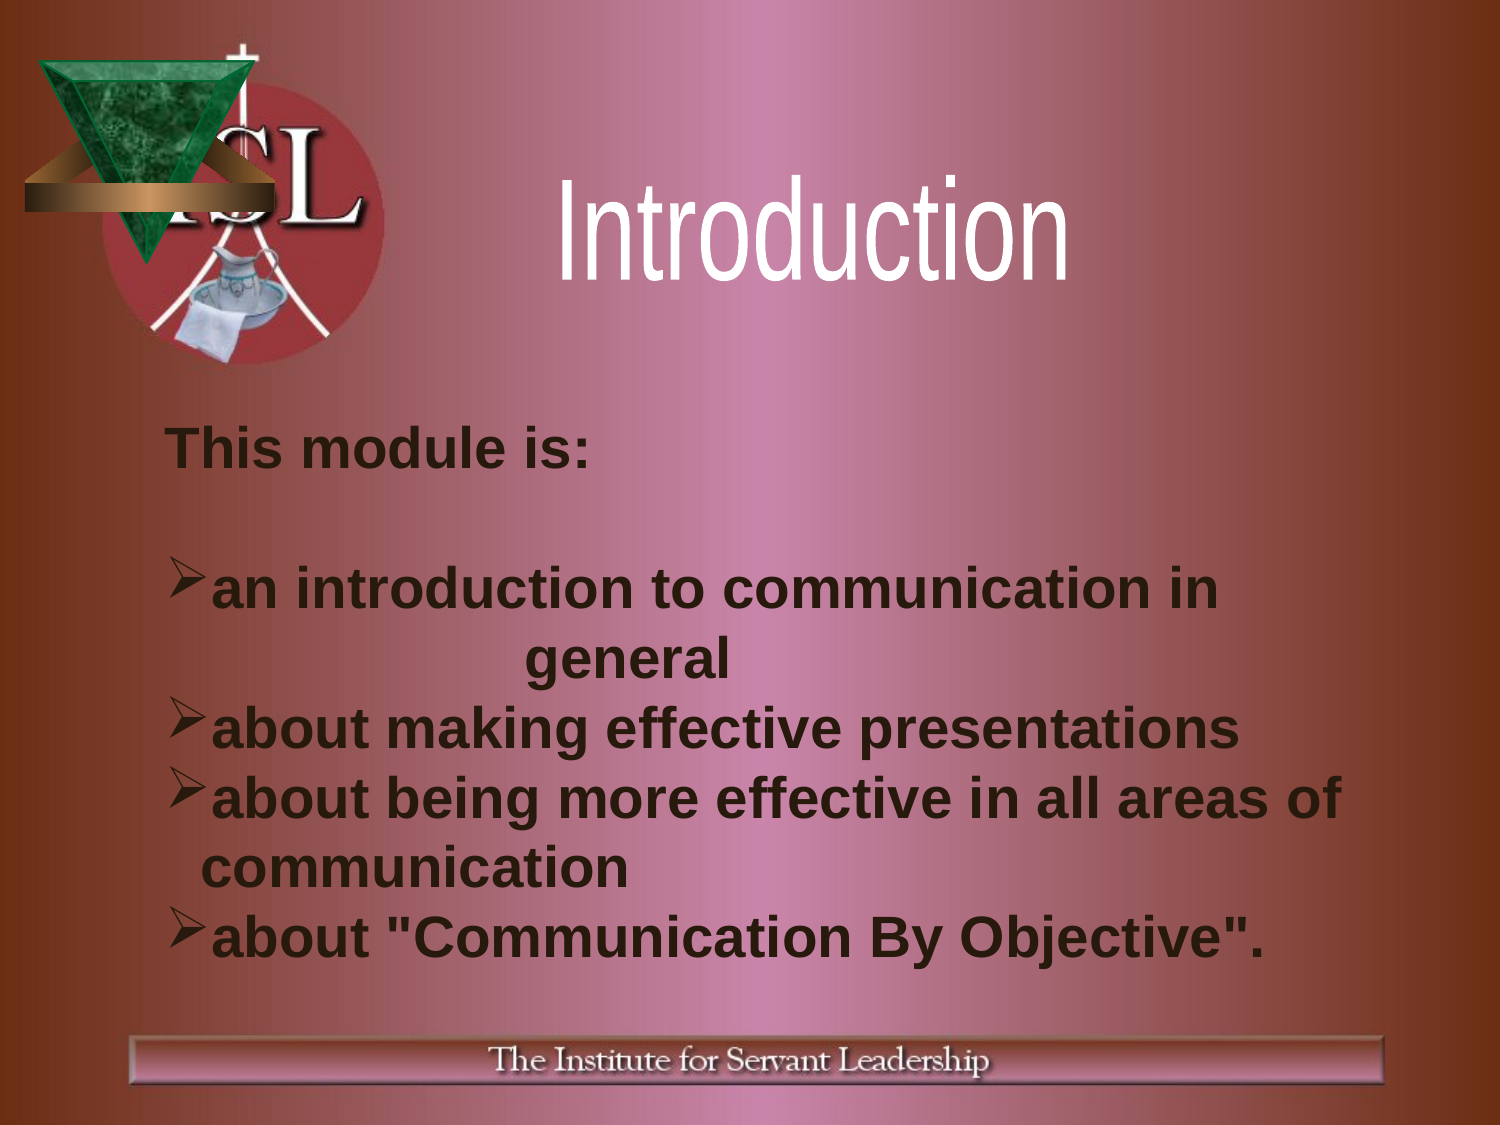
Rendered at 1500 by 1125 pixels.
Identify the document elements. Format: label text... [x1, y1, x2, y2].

picture [0, 0, 1500, 1125]
text_box This module is: an introduction to communication in general about making effective presentations about being more effective in all areas of communication about "Communication By Objective". [150, 262, 1375, 977]
